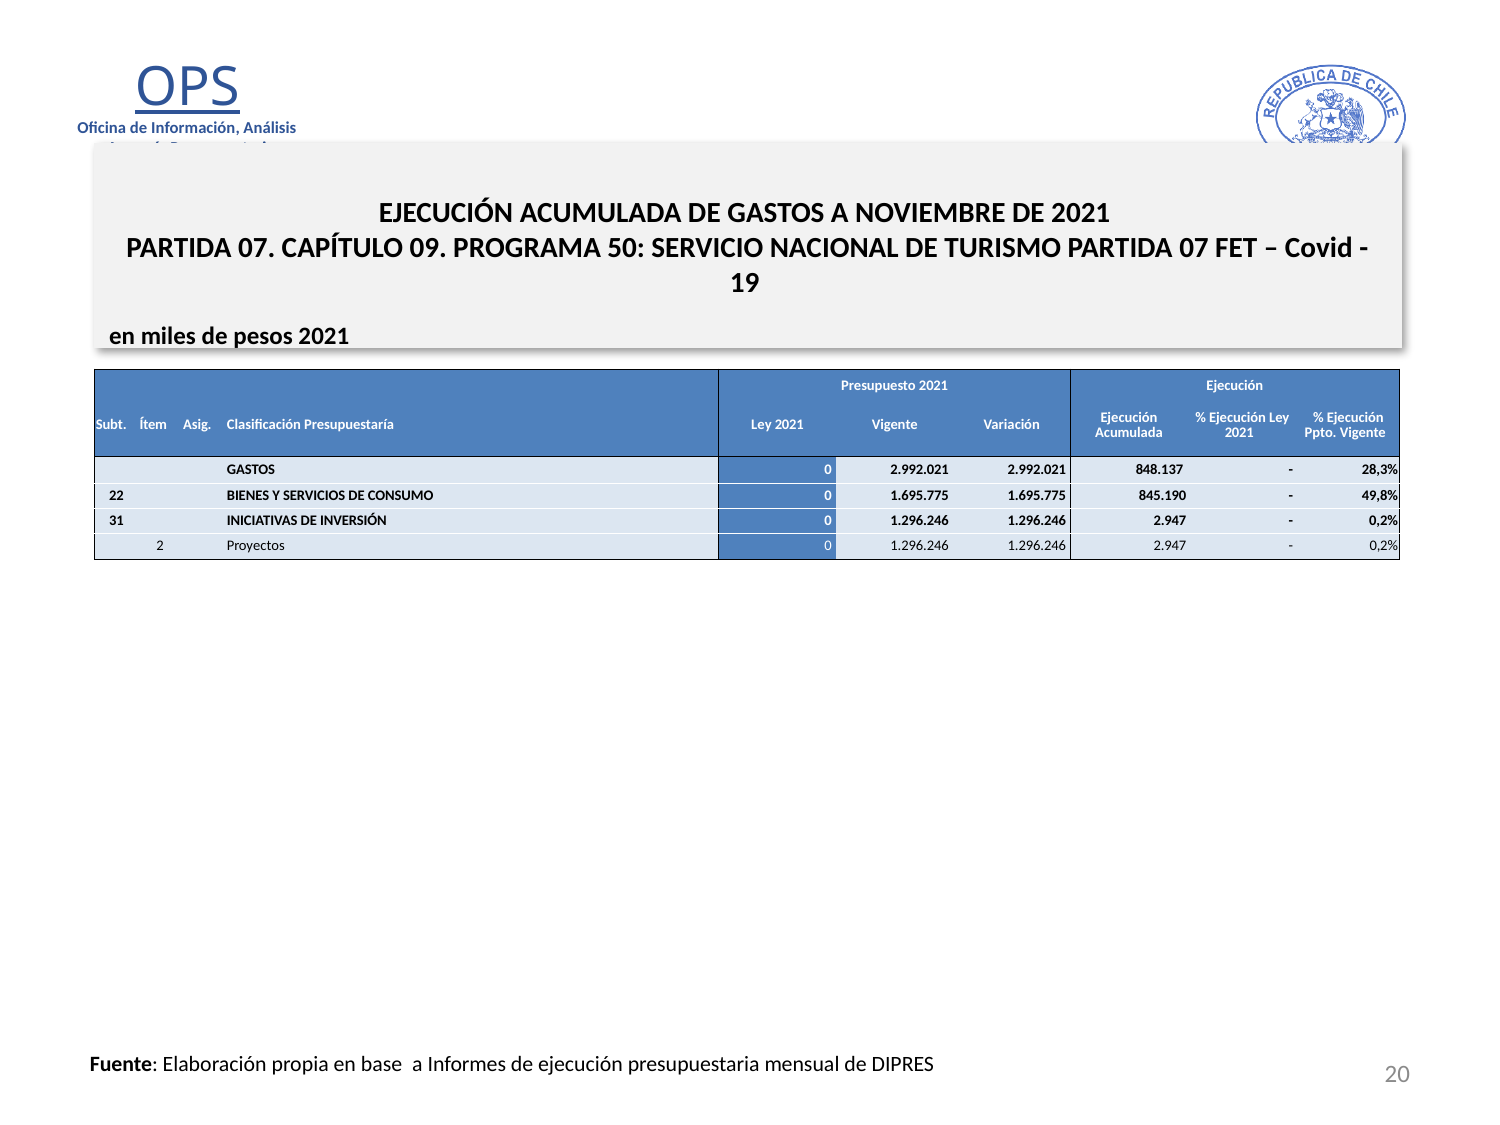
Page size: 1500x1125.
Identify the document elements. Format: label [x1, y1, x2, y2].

table_cell [719, 457, 1070, 483]
table_cell [95, 457, 718, 483]
table_cell [719, 394, 1070, 456]
text_box [94, 312, 1404, 364]
table_header [719, 370, 1070, 394]
title [94, 143, 1402, 312]
table_cell [1071, 484, 1399, 508]
table_cell [95, 534, 718, 559]
table_cell [1071, 534, 1399, 559]
table_cell [1071, 394, 1399, 456]
slide_number [1074, 1042, 1425, 1103]
table_cell [719, 509, 1070, 533]
table_cell [1071, 457, 1399, 483]
table_header [95, 370, 718, 394]
picture [1240, 58, 1420, 175]
table_cell [95, 484, 718, 508]
table_cell [95, 394, 718, 456]
table_header [1071, 370, 1399, 394]
table_cell [1071, 509, 1399, 533]
table_cell [719, 534, 1070, 559]
table_cell [95, 509, 718, 533]
table_cell [719, 484, 1070, 508]
